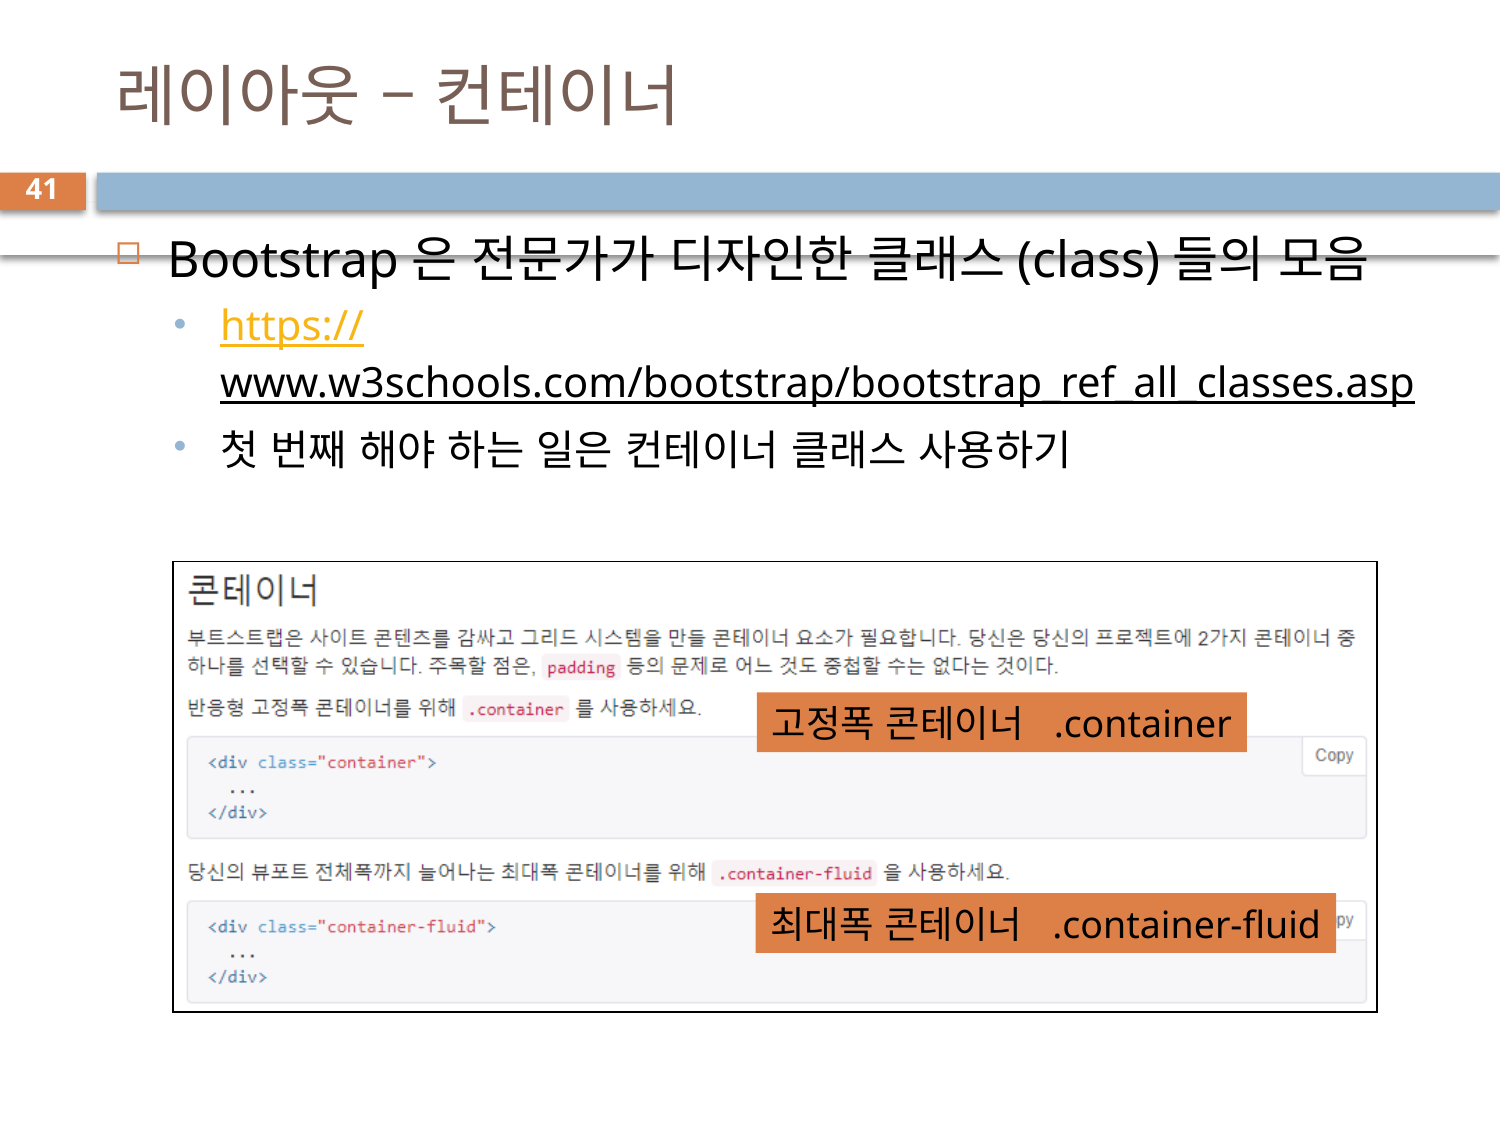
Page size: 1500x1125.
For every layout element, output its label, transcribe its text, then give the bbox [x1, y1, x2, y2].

slide_number 41 [0, 170, 87, 211]
picture [173, 562, 1377, 1012]
title 레이아웃 – 컨테이너 [100, 37, 1438, 149]
list Bootstrap은 전문가가 디자인한 클래스(class)들의 모음 https://www.w3schools.com/bootstrap/bootstrap_ref_all_classes.asp 첫 번째 해야 하는 일은 컨테이너 클래스 사용하기 [100, 219, 1438, 1047]
